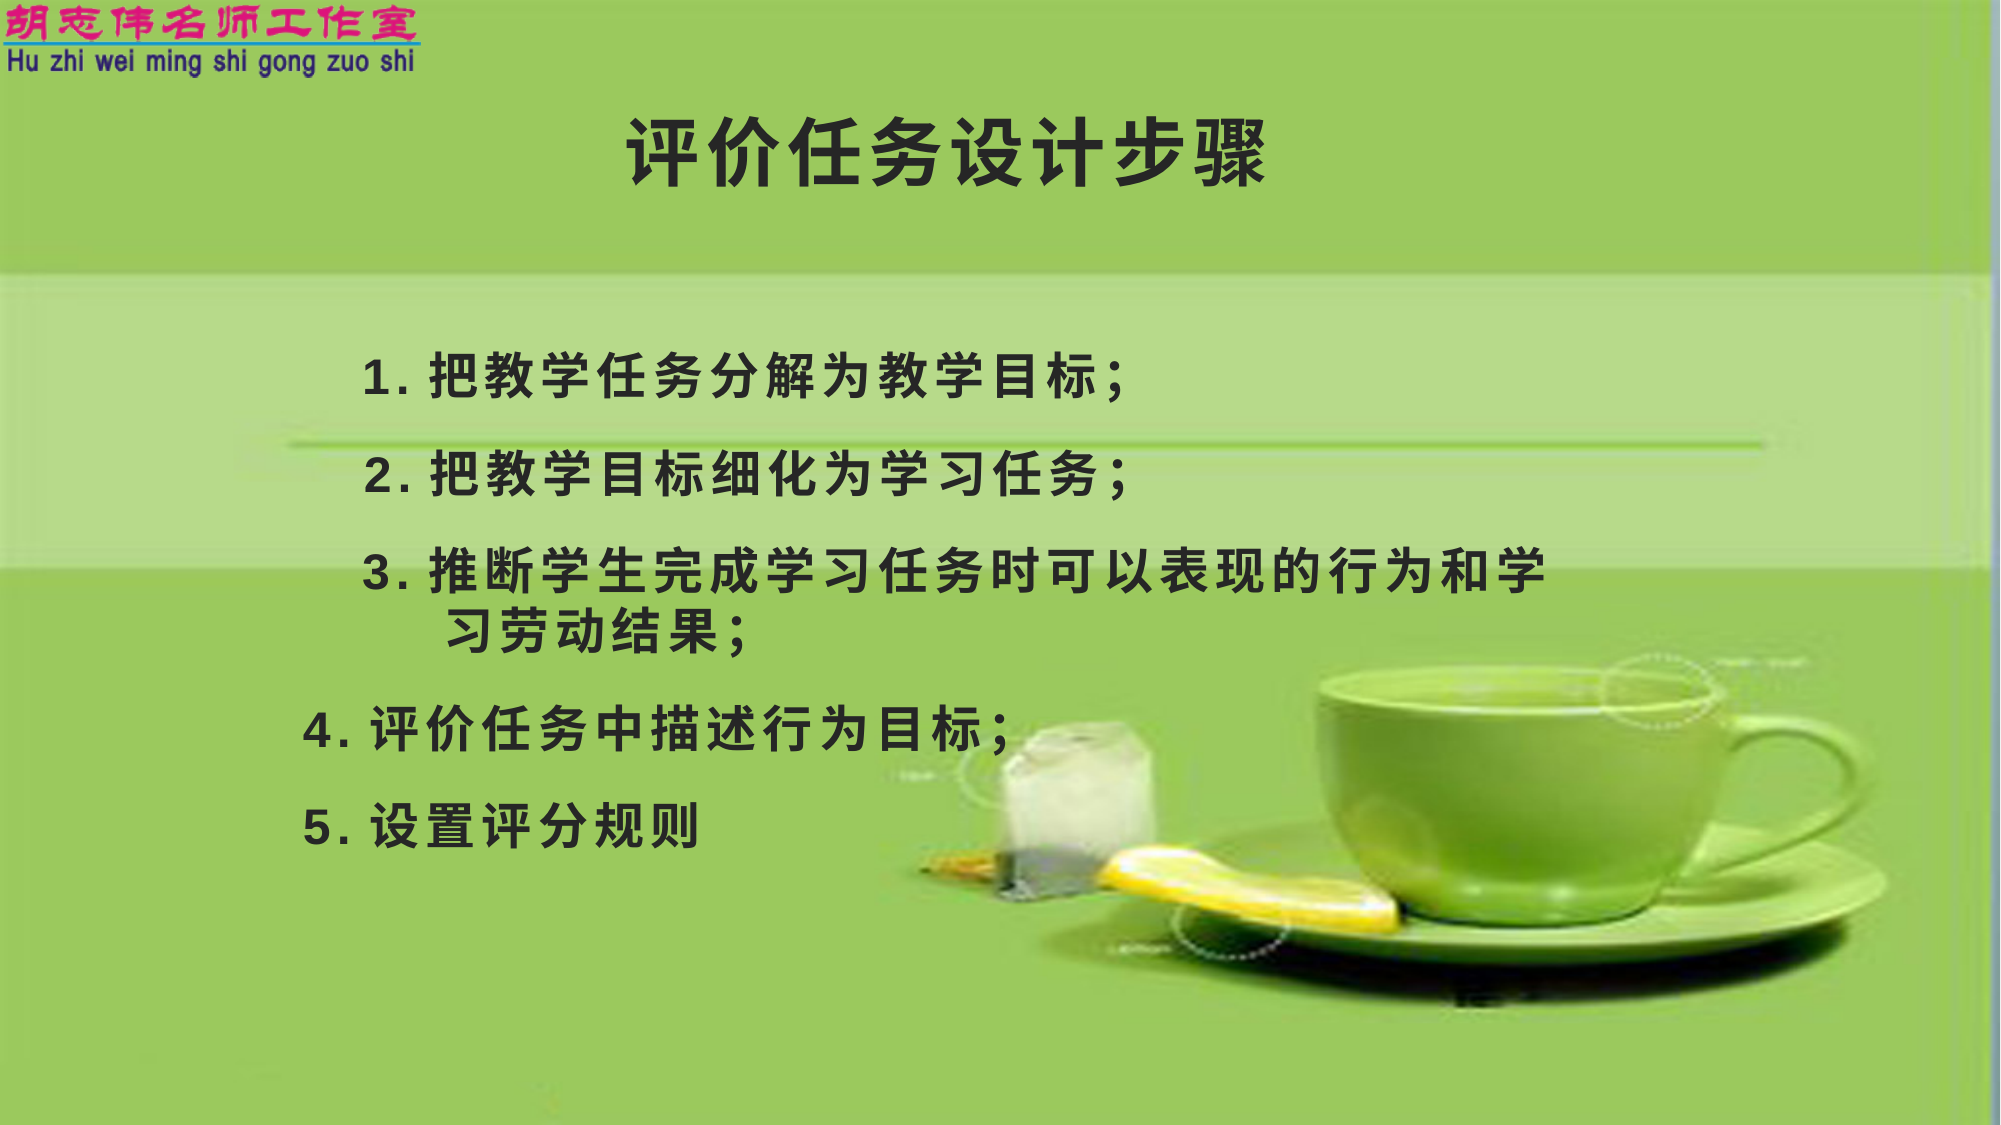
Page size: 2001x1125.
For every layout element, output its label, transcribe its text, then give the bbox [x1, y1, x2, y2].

text_box 1.把教学任务分解为教学目标； 2.把教学目标细化为学习任务； 3.推断学生完成学习任务时可以表现的行为和学习劳动结果； 4.评价任务中描述行为目标； 5.设置评分规则 [288, 343, 1603, 856]
title 评价任务设计步骤 [610, 92, 1433, 209]
picture [0, 0, 2001, 1125]
